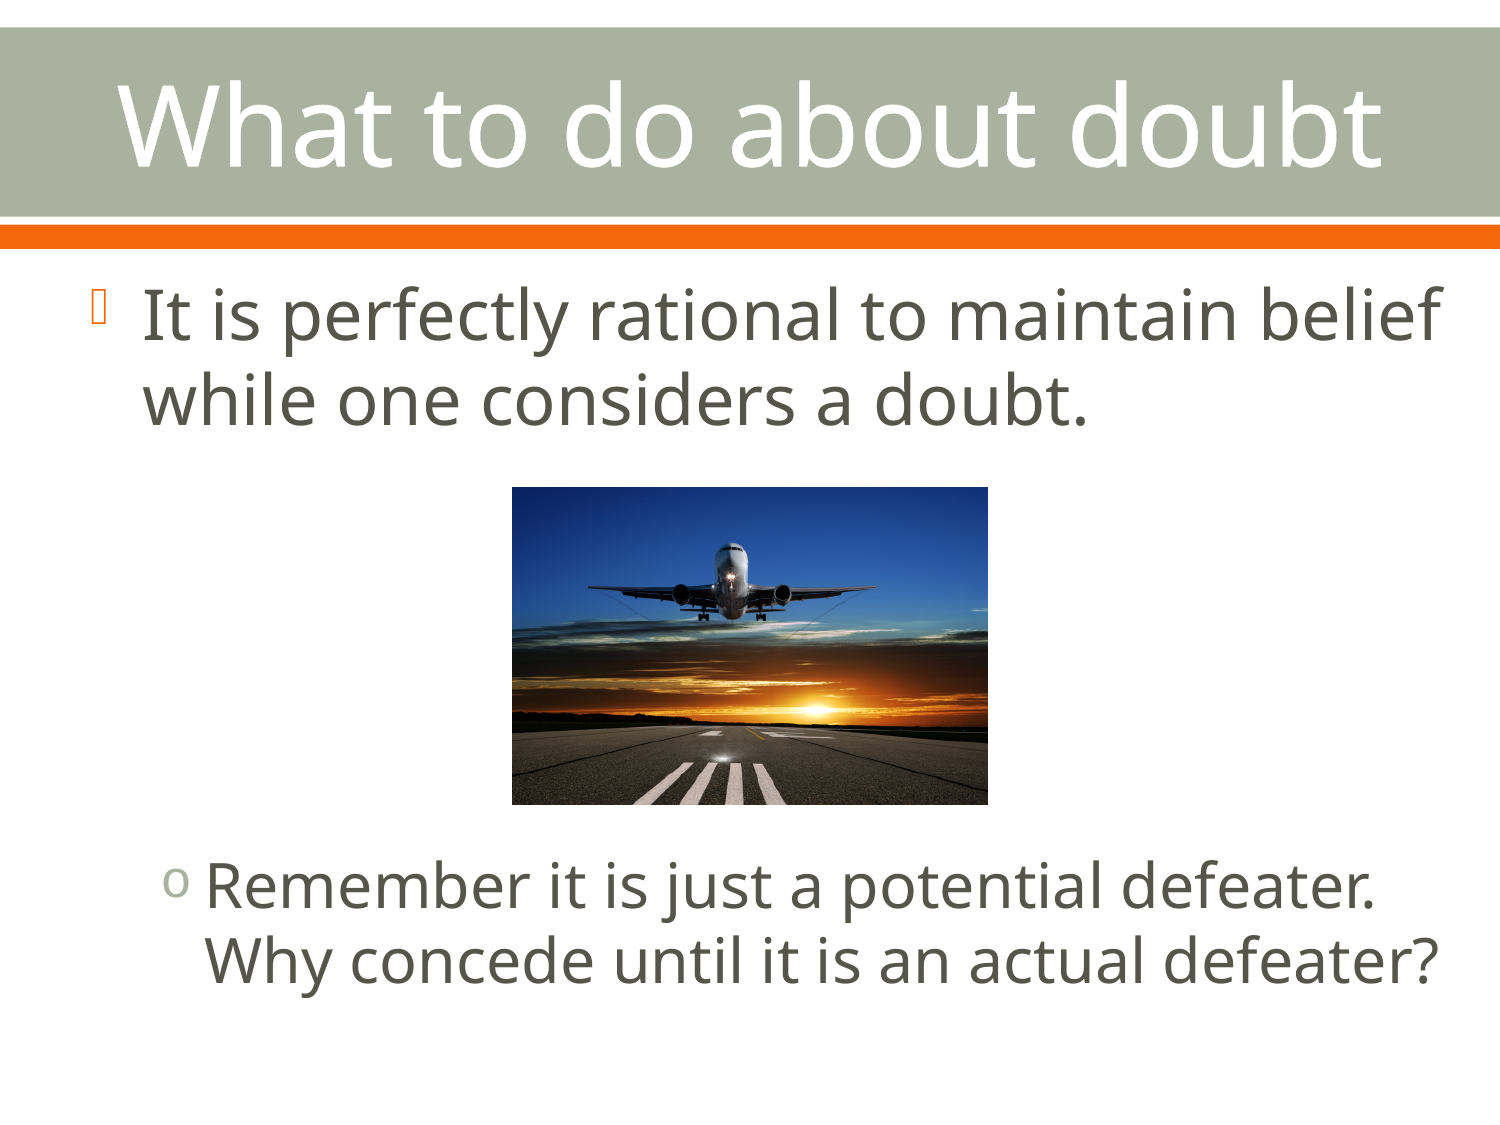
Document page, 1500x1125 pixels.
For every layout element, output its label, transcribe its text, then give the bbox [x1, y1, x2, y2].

picture [512, 487, 988, 805]
list It is perfectly rational to maintain belief while one considers a doubt. Remember it is just a potential defeater. Why concede until it is an actual defeater? [75, 262, 1463, 1088]
title What to do about doubt [75, 29, 1425, 213]
